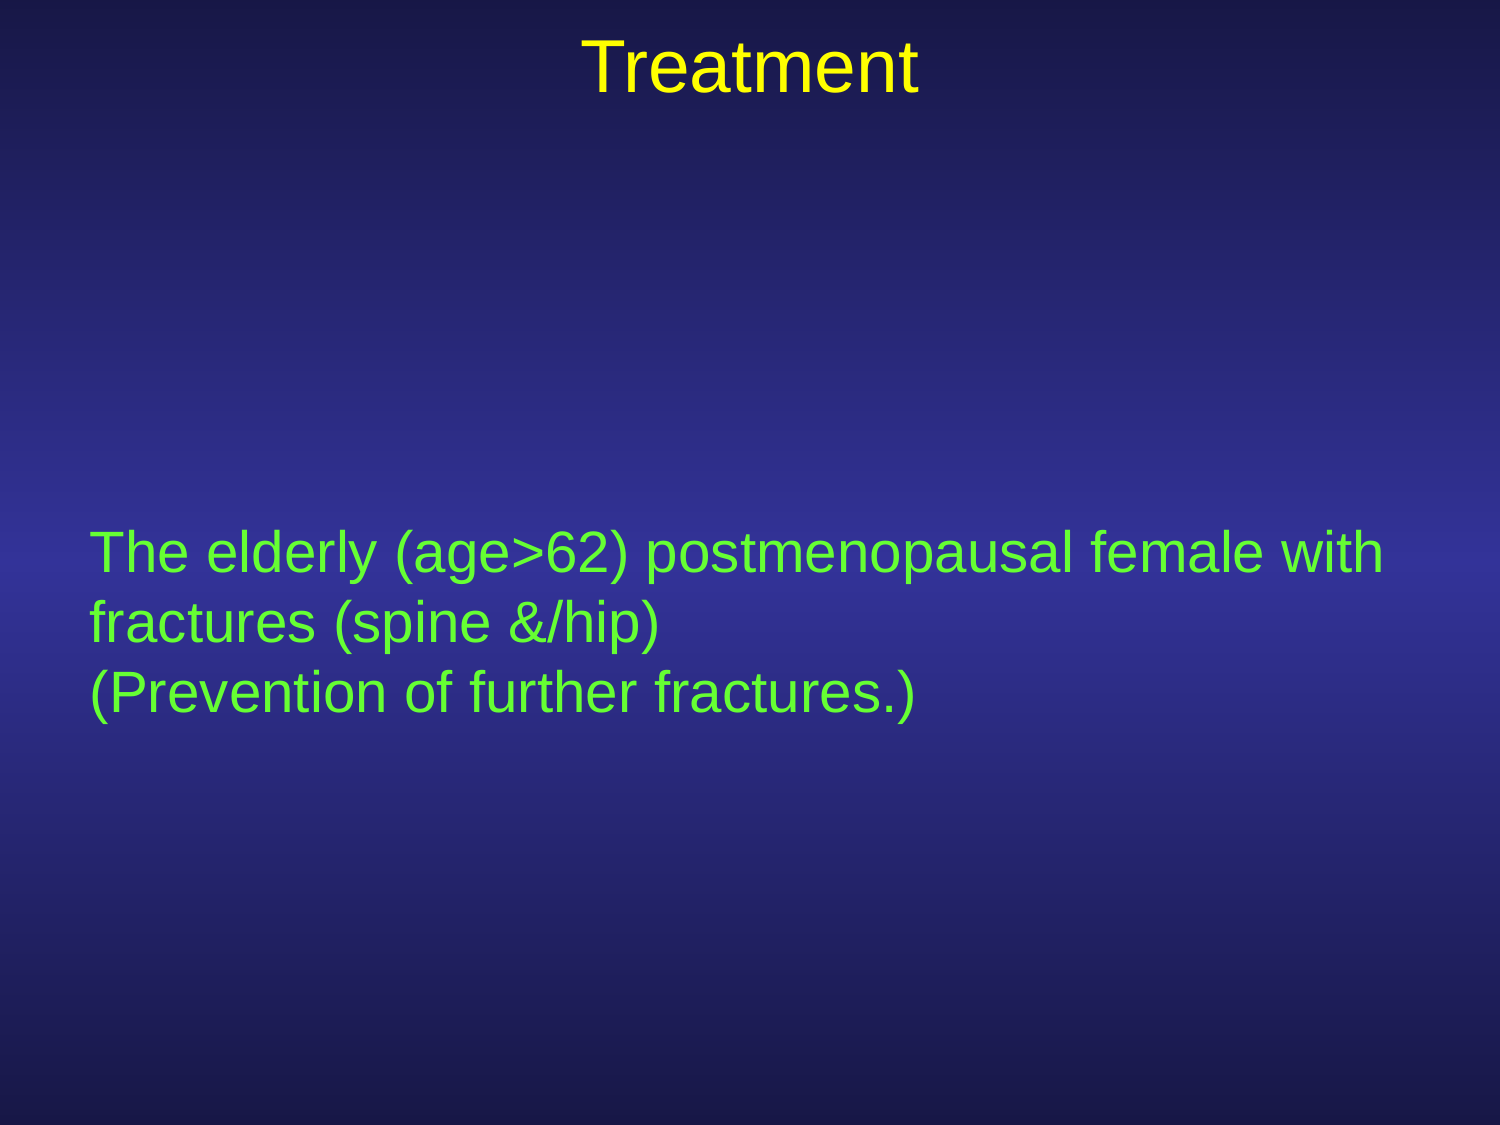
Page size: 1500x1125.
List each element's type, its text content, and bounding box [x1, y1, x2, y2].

title Treatment [74, 24, 1426, 101]
text_box The elderly (age>62) postmenopausal female with fractures (spine &/hip) (Prevention of further fractures.) [75, 299, 1463, 938]
